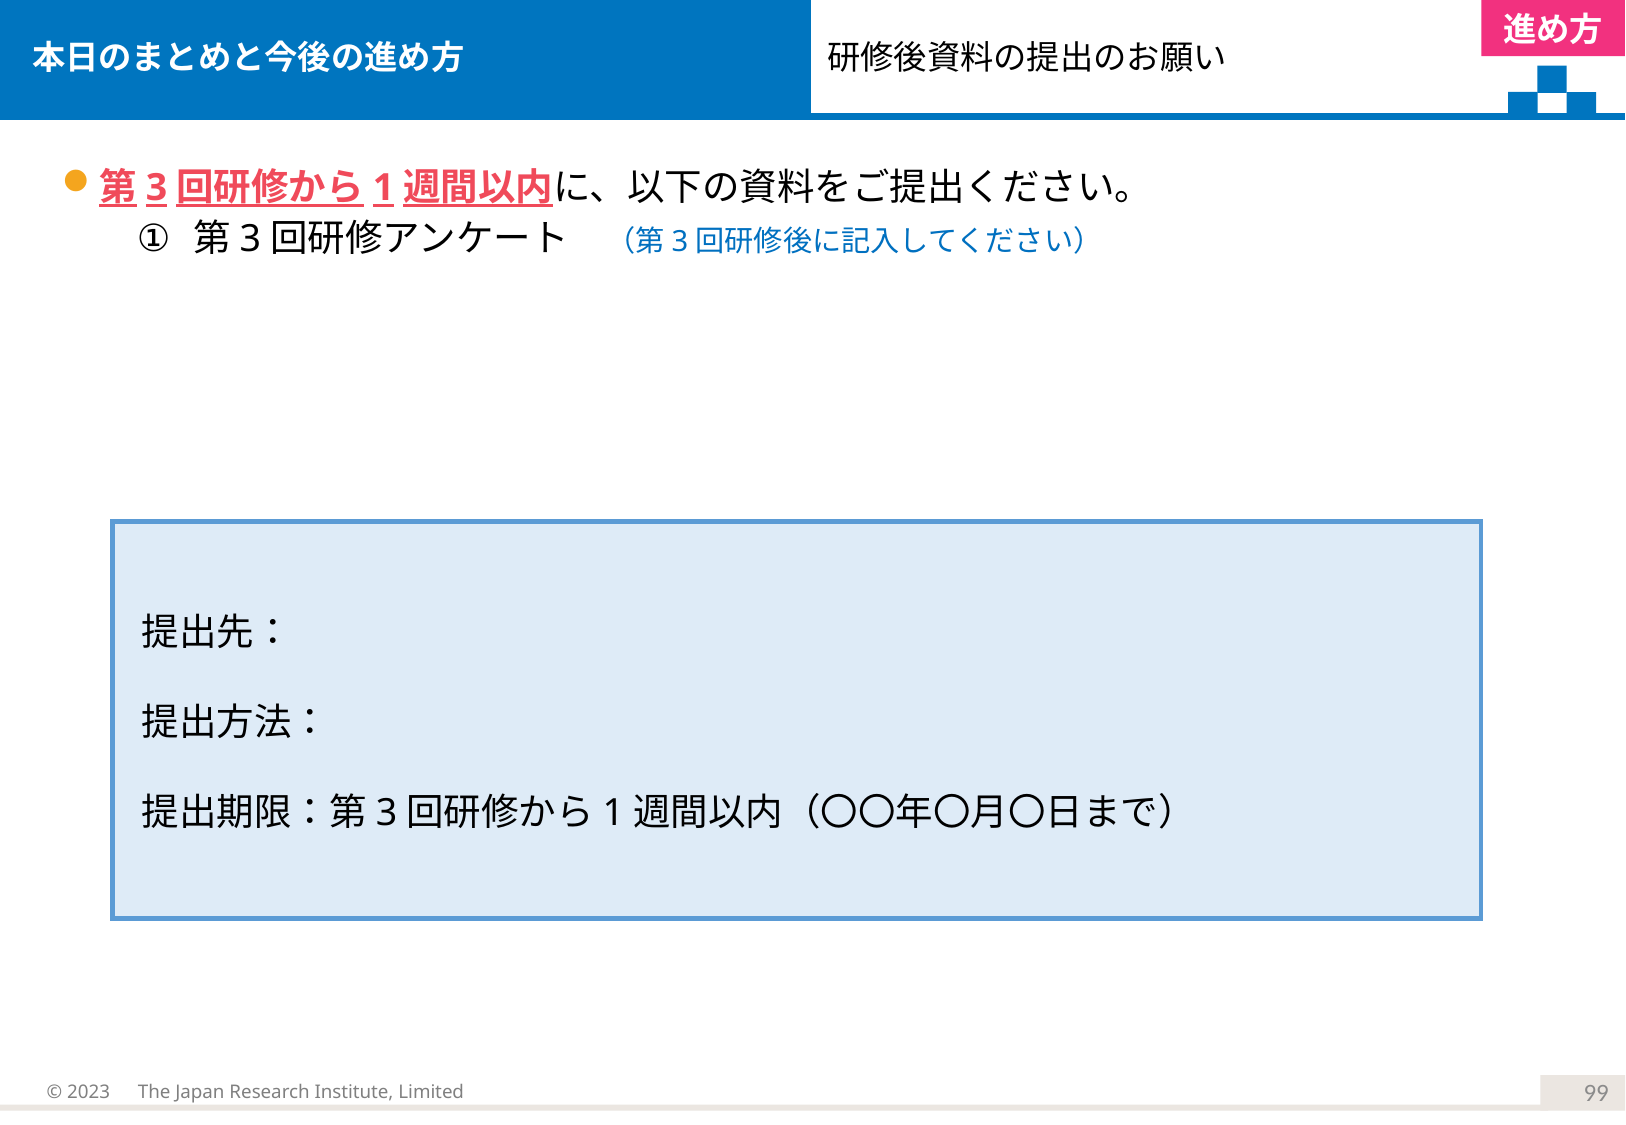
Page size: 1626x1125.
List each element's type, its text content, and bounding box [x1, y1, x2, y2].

title 本日のまとめと今後の進め方 [17, 0, 810, 119]
text_box 提出先： 提出方法： 提出期限：第3回研修から1週間以内（〇〇年〇月〇日まで） [111, 520, 1482, 920]
text_box 進め方 [1480, 0, 1625, 57]
list 研修後資料の提出のお願い [812, 1, 1499, 117]
slide_number 99 [1258, 1061, 1625, 1122]
list 第3回研修から1週間以内に、以下の資料をご提出ください。 第3回研修アンケート （第3回研修後に記入してください） [46, 146, 1580, 645]
